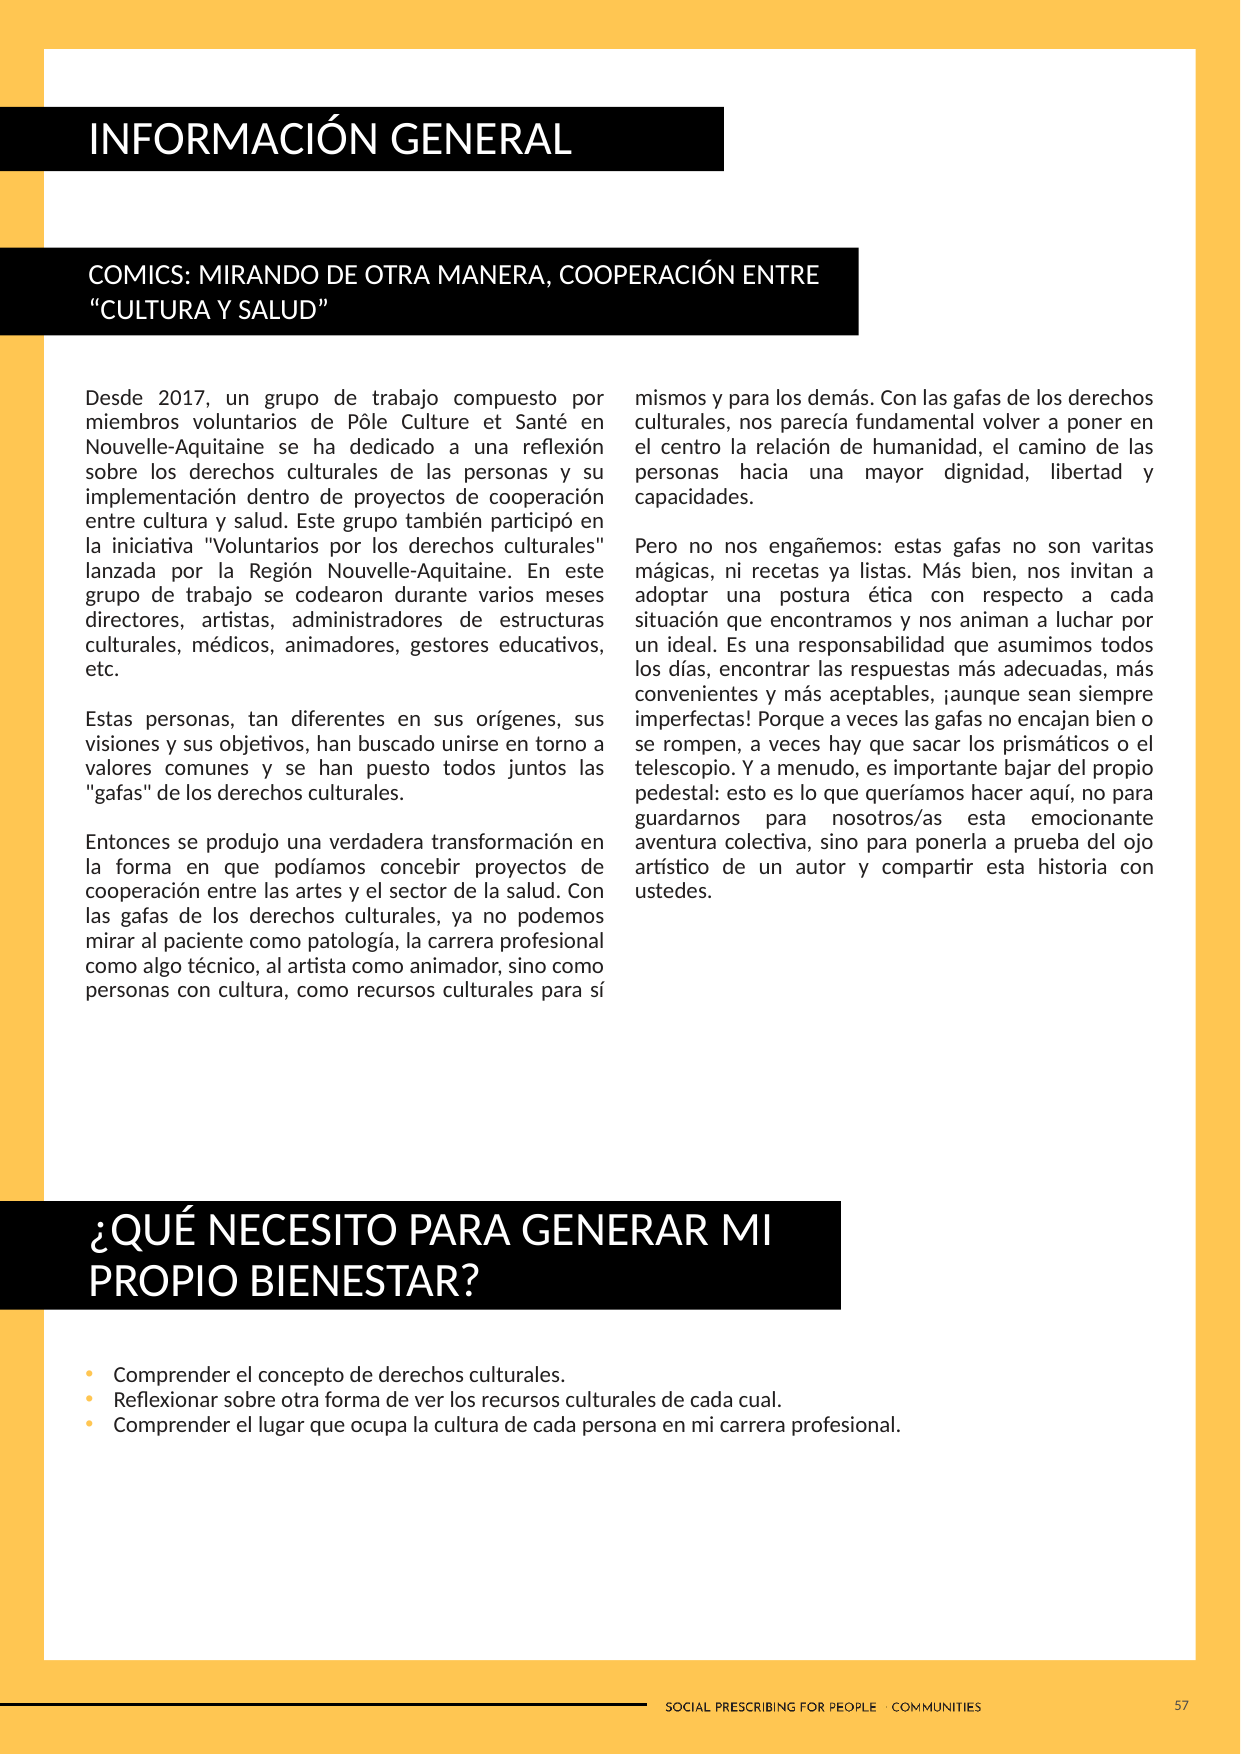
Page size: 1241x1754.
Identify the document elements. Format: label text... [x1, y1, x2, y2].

slide_number 57 [1041, 1692, 1204, 1717]
text_box Desde 2017, un grupo de trabajo compuesto por miembros voluntarios de Pôle Culture et Santé en Nouvelle-Aquitaine se ha dedicado a una reflexión sobre los derechos culturales de las personas y su implementación dentro de proyectos de cooperación entre cultura y salud. Este grupo también participó en la iniciativa "Voluntarios por los derechos culturales" lanzada por la Región Nouvelle-Aquitaine. En este grupo de trabajo se codearon durante varios meses directores, artistas, administradores de estructuras culturales, médicos, animadores, gestores educativos, etc. Estas personas, tan diferentes en sus orígenes, sus visiones y sus objetivos, han buscado unirse en torno a valores comunes y se han puesto todos juntos las "gafas" de los derechos culturales. Entonces se produjo una verdadera transformación en la forma en que podíamos concebir proyectos de cooperación entre las artes y el sector de la salud. Con las gafas de los derechos culturales, ya no podemos mirar al paciente como patología, la carrera profesional como algo técnico, al artista como animador, sino como personas con cultura, como recursos culturales para sí mismos y para los demás. Con las gafas de los derechos culturales, nos parecía fundamental volver a poner en el centro la relación de humanidad, el camino de las personas hacia una mayor dignidad, libertad y capacidades. Pero no nos engañemos: estas gafas no son varitas mágicas, ni recetas ya listas. Más bien, nos invitan a adoptar una postura ética con respecto a cada situación que encontramos y nos animan a luchar por un ideal. Es una responsabilidad que asumimos todos los días, encontrar las respuestas más adecuadas, más convenientes y más aceptables, ¡aunque sean siempre imperfectas! Porque a veces las gafas no encajan bien o se rompen, a veces hay que sacar los prismáticos o el telescopio. Y a menudo, es importante bajar del propio pedestal: esto es lo que queríamos hacer aquí, no para guardarnos para nosotros/as esta emocionante aventura colectiva, sino para ponerla a prueba del ojo artístico de un autor y compartir esta historia con ustedes. [70, 378, 1170, 487]
text_box ¿QUÉ NECESITO PARA GENERAR MI PROPIO BIENESTAR? [0, 1201, 841, 1310]
text_box INFORMACIÓN GENERAL [0, 106, 724, 172]
text_box COMICS: MIRANDO DE OTRA MANERA, COOPERACIÓN ENTRE “CULTURA Y SALUD” [0, 247, 859, 336]
text_box Comprender el concepto de derechos culturales. Reflexionar sobre otra forma de ver los recursos culturales de cada cual. Comprender el lugar que ocupa la cultura de cada persona en mi carrera profesional. [70, 1355, 1170, 1465]
picture [659, 1698, 985, 1716]
